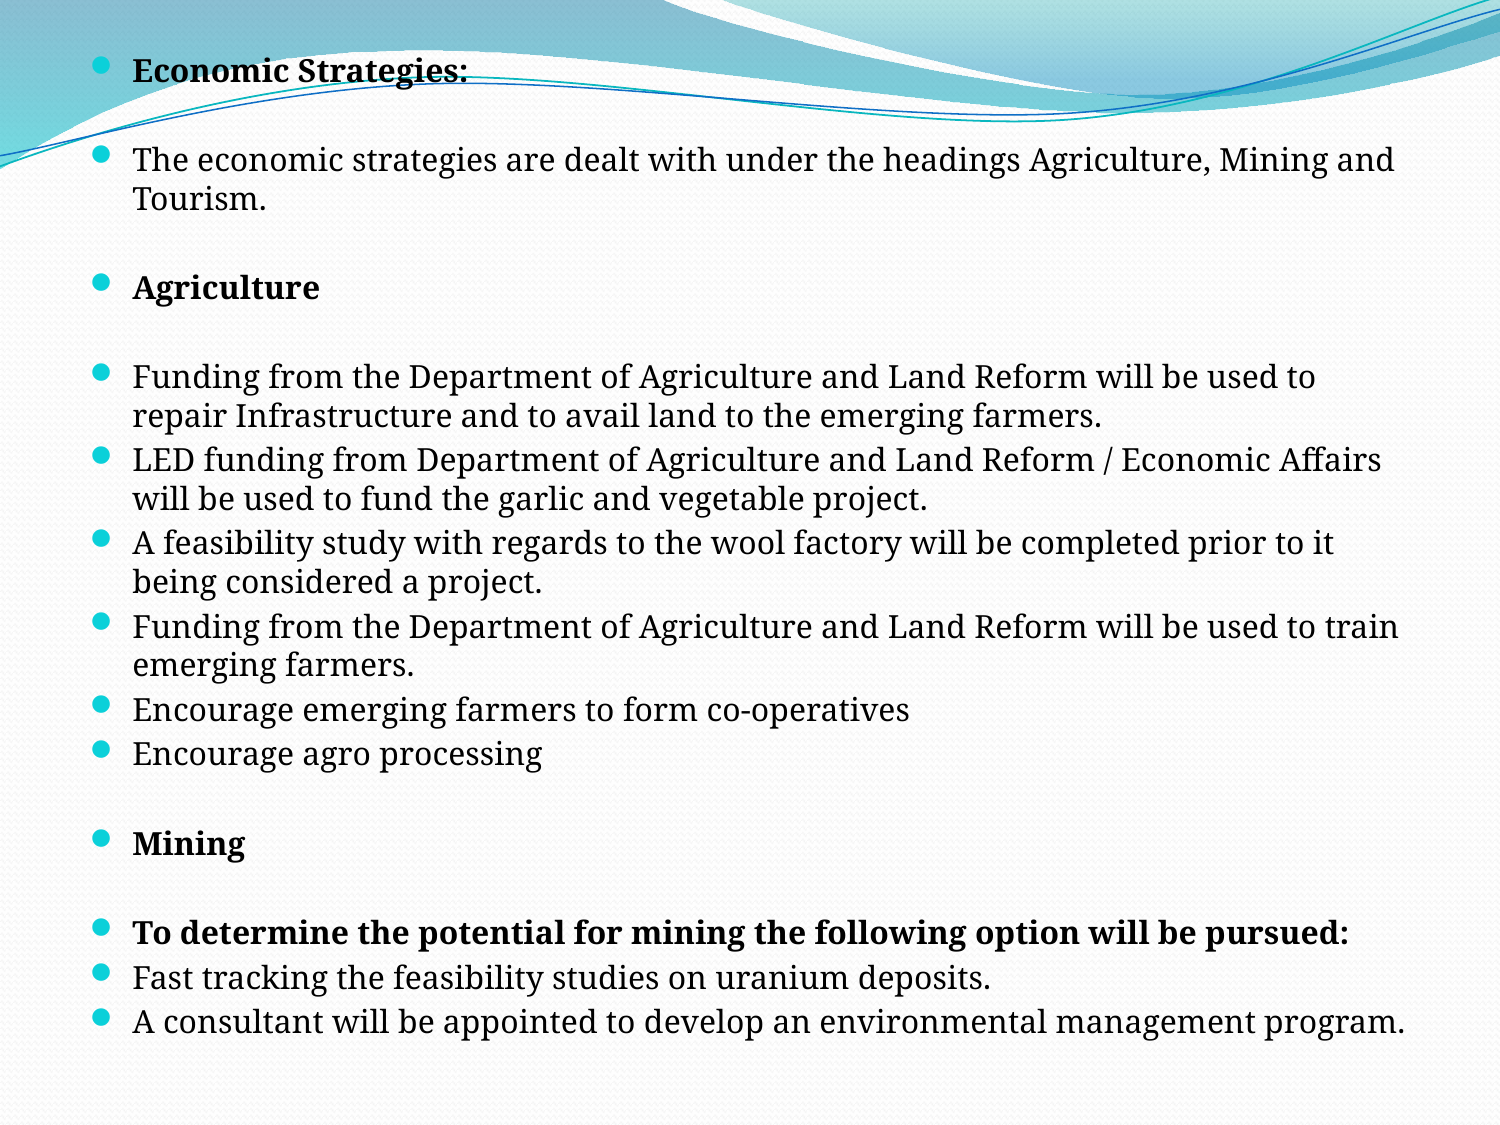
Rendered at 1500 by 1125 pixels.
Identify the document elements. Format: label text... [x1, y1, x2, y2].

list Economic Strategies: The economic strategies are dealt with under the headings Agriculture, Mining and Tourism. Agriculture Funding from the Department of Agriculture and Land Reform will be used to repair Infrastructure and to avail land to the emerging farmers. LED funding from Department of Agriculture and Land Reform / Economic Affairs will be used to fund the garlic and vegetable project. A feasibility study with regards to the wool factory will be completed prior to it being considered a project. Funding from the Department of Agriculture and Land Reform will be used to train emerging farmers. Encourage emerging farmers to form co-operatives Encourage agro processing Mining To determine the potential for mining the following option will be pursued: Fast tracking the feasibility studies on uranium deposits. A consultant will be appointed to develop an environmental management program. [75, 42, 1425, 1083]
